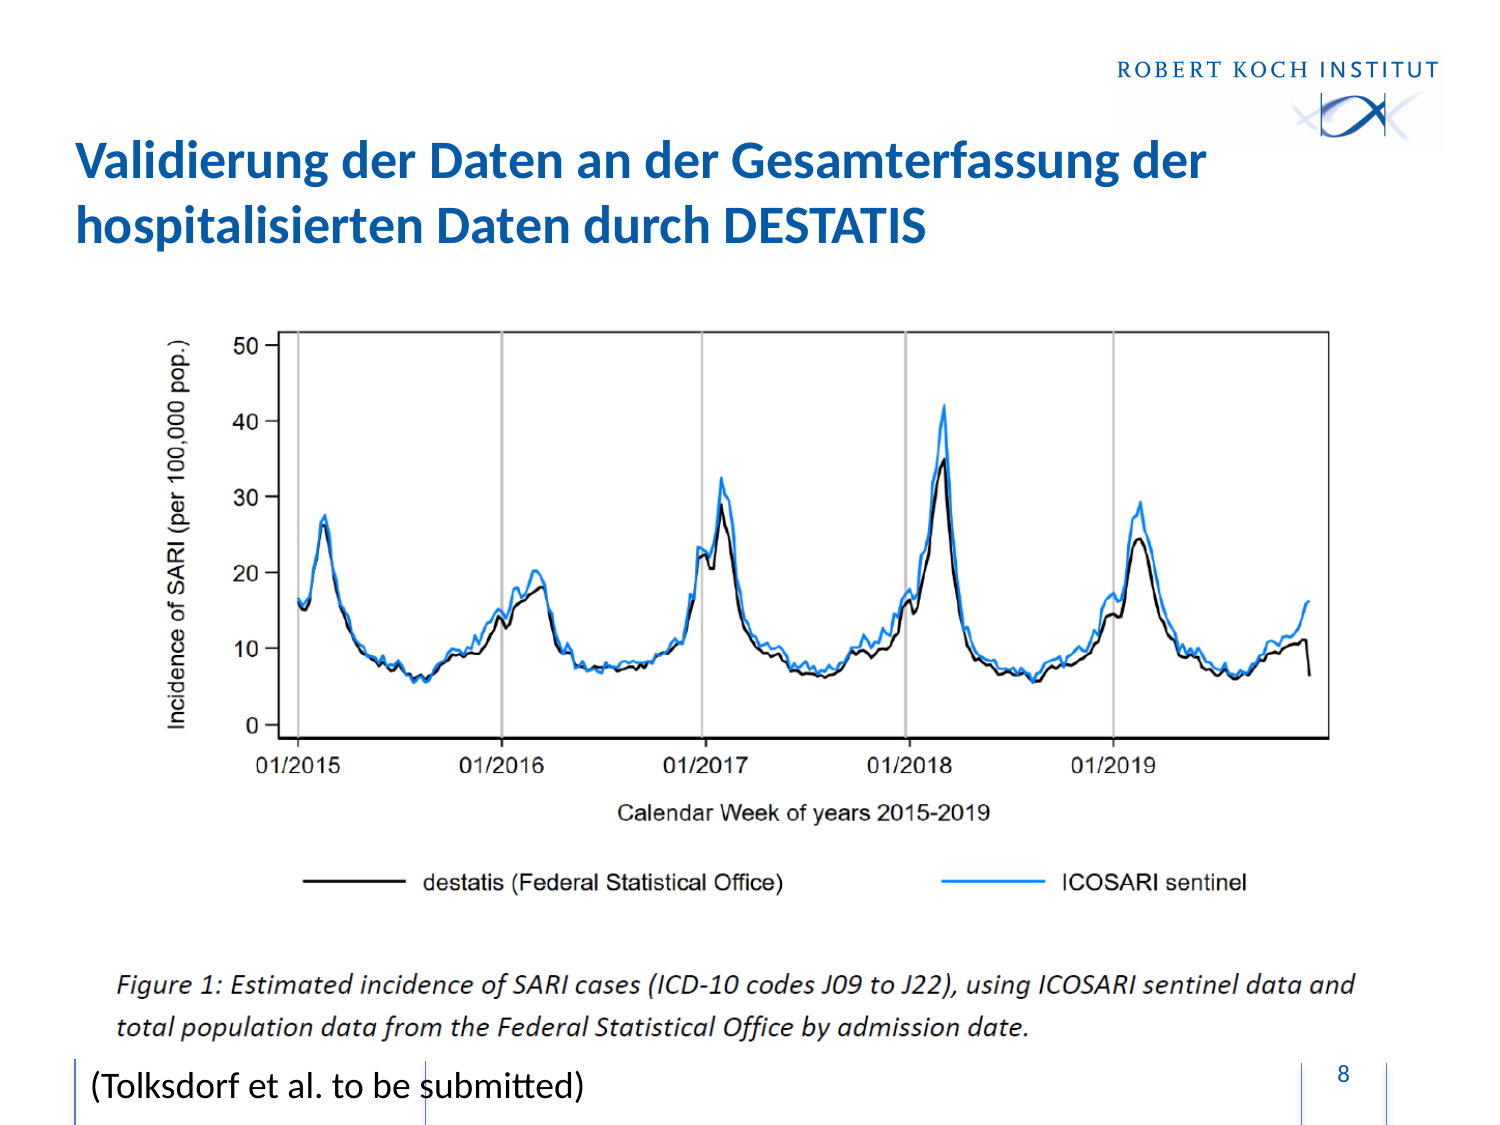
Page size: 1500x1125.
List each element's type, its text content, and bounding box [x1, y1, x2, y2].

text_box (Tolksdorf et al. to be submitted) [74, 1064, 634, 1114]
picture [0, 254, 1500, 1056]
slide_number 8 [1302, 1064, 1385, 1103]
title Validierung der Daten an der Gesamterfassung der hospitalisierten Daten durch DESTATIS [75, 124, 1385, 253]
picture [1109, 53, 1447, 152]
